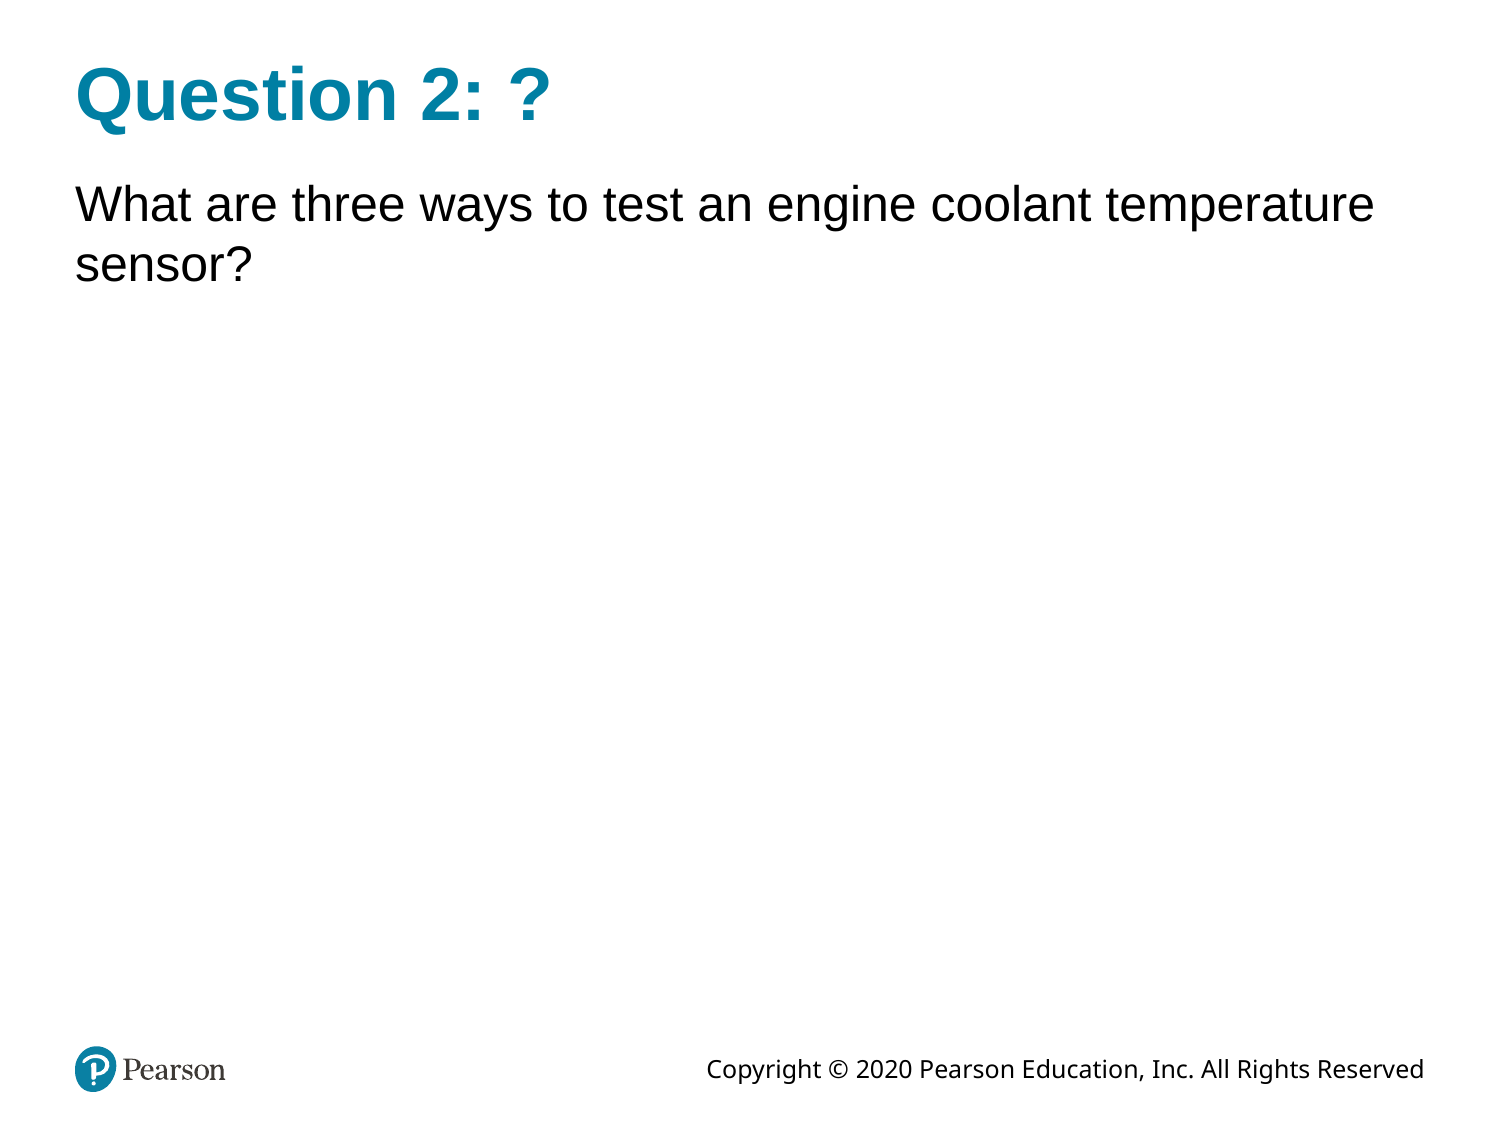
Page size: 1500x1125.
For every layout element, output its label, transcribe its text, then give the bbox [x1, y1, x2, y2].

list What are three ways to test an engine coolant temperature sensor? [75, 163, 1425, 817]
title Question 2: ? [75, 37, 1425, 163]
